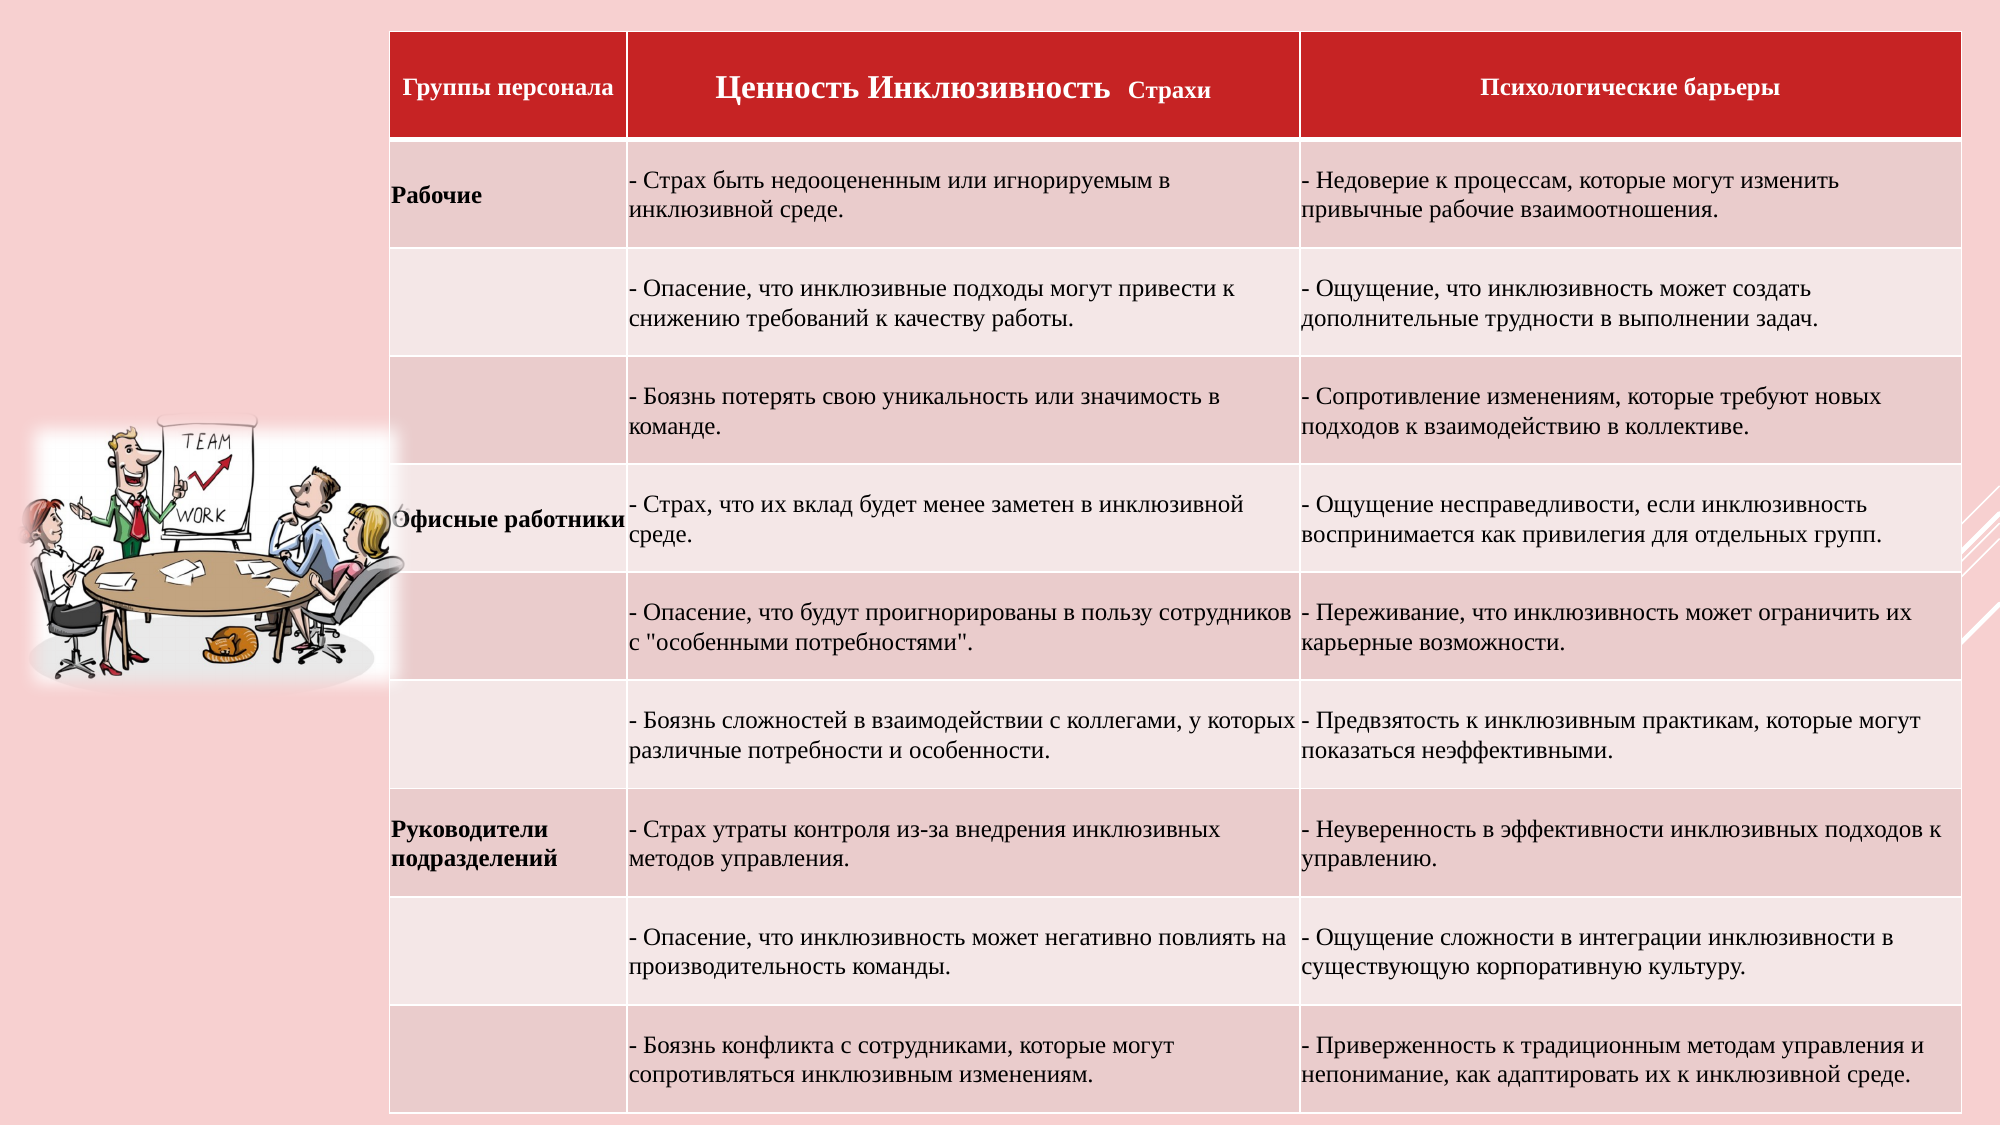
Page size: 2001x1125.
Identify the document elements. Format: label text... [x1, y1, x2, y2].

table_cell - Страх утраты контроля из-за внедрения инклюзивных методов управления. [628, 789, 1299, 896]
table_cell [390, 357, 626, 463]
table_cell - Боязнь сложностей в взаимодействии с коллегами, у которых различные потребности и особенности. [628, 681, 1299, 788]
table_cell [390, 681, 626, 788]
table_cell [416, 573, 626, 679]
table_cell - Опасение, что будут проигнорированы в пользу сотрудников с "особенными потребностями". [628, 573, 1299, 679]
table_cell - Ощущение, что инклюзивность может создать дополнительные трудности в выполнении задач. [1301, 249, 1961, 355]
picture [16, 410, 416, 701]
table_cell - Сопротивление изменениям, которые требуют новых подходов к взаимодействию в коллективе. [1301, 357, 1961, 463]
table_cell [390, 898, 626, 1004]
table_header Ценность Инклюзивность Страхи [628, 32, 1299, 137]
table_cell - Приверженность к традиционным методам управления и непонимание, как адаптировать их к инклюзивной среде. [1301, 1006, 1961, 1112]
table_header Группы персонала [390, 32, 626, 137]
table_cell - Недоверие к процессам, которые могут изменить привычные рабочие взаимоотношения. [1301, 142, 1961, 247]
table_cell - Предвзятость к инклюзивным практикам, которые могут показаться неэффективными. [1301, 681, 1961, 788]
table_cell - Боязнь потерять свою уникальность или значимость в команде. [628, 357, 1299, 463]
table_cell - Неуверенность в эффективности инклюзивных подходов к управлению. [1301, 789, 1961, 896]
table_cell - Ощущение сложности в интеграции инклюзивности в существующую корпоративную культуру. [1301, 898, 1961, 1004]
table_cell [390, 249, 626, 355]
table_cell - Опасение, что инклюзивность может негативно повлиять на производительность команды. [628, 898, 1299, 1004]
table_cell [390, 1006, 626, 1112]
table_cell Офисные работники [416, 465, 626, 571]
table_cell Рабочие [390, 142, 626, 247]
table_cell - Опасение, что инклюзивные подходы могут привести к снижению требований к качеству работы. [628, 249, 1299, 355]
table_cell - Страх, что их вклад будет менее заметен в инклюзивной среде. [628, 465, 1299, 571]
table_cell - Переживание, что инклюзивность может ограничить их карьерные возможности. [1301, 573, 1961, 679]
table_header Психологические барьеры [1301, 32, 1961, 137]
table_cell - Страх быть недооцененным или игнорируемым в инклюзивной среде. [628, 142, 1299, 247]
table_cell - Боязнь конфликта с сотрудниками, которые могут сопротивляться инклюзивным изменениям. [628, 1006, 1299, 1112]
table_cell - Ощущение несправедливости, если инклюзивность воспринимается как привилегия для отдельных групп. [1301, 465, 1961, 571]
table_cell Руководители подразделений [390, 789, 626, 896]
